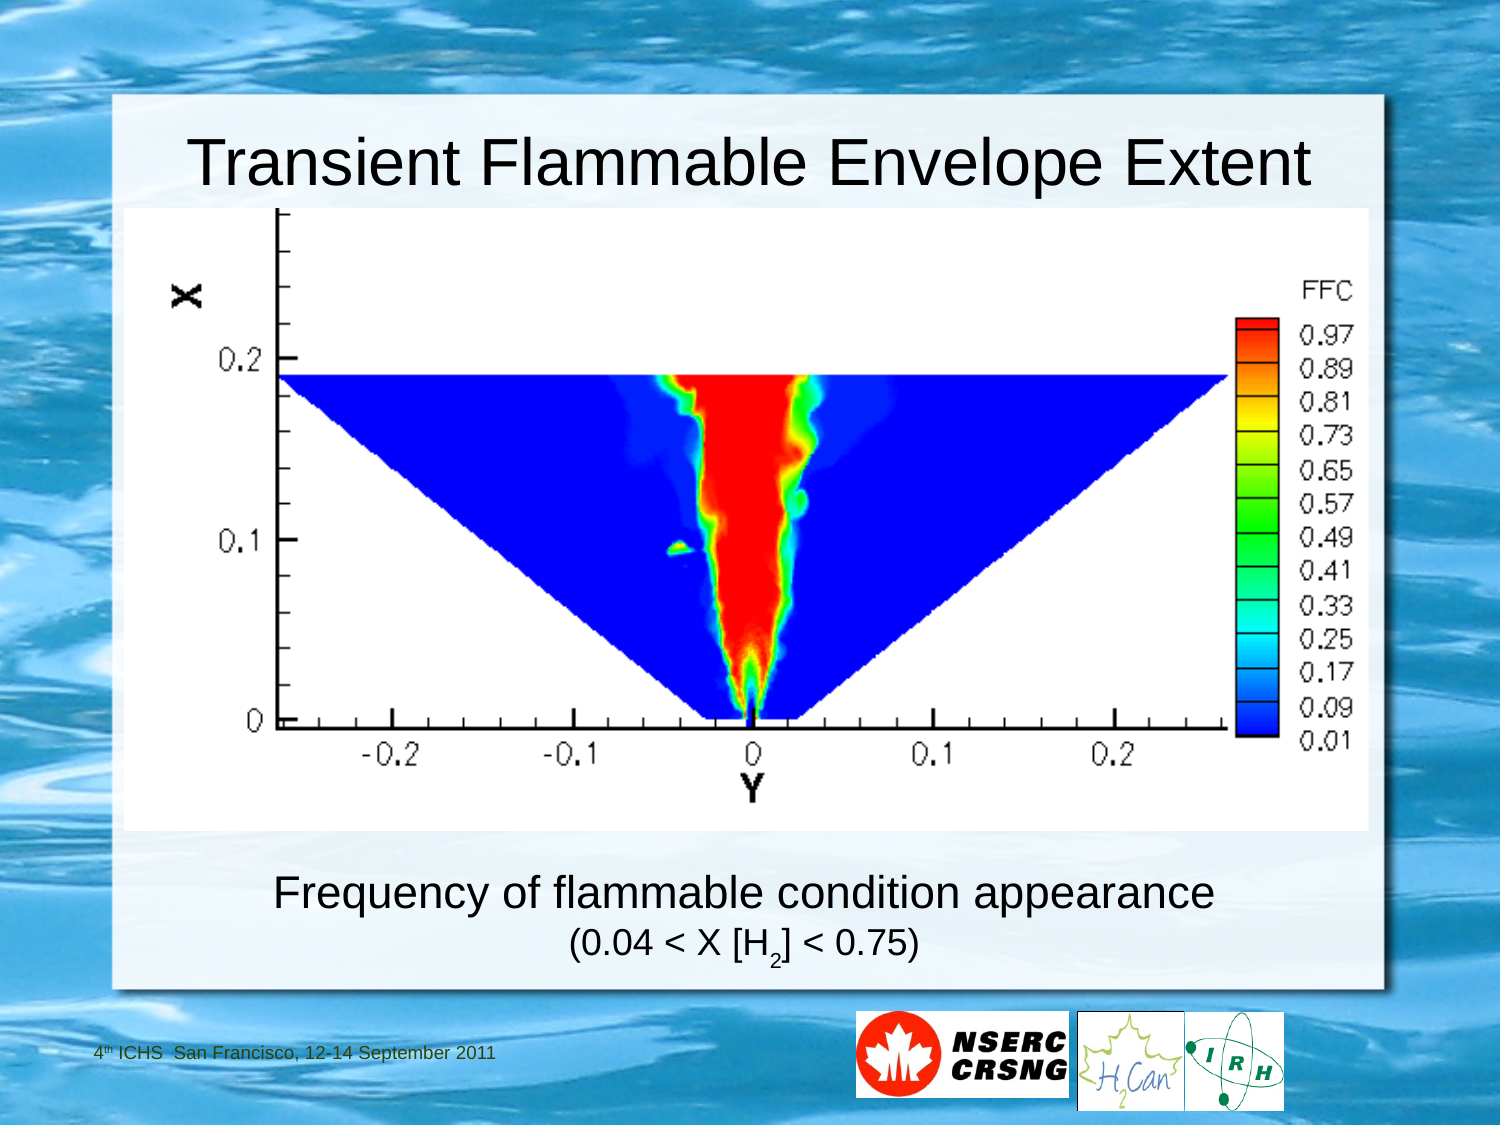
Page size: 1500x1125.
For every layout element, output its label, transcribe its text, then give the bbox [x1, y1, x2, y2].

text_box 4th ICHS San Francisco, 12-14 September 2011 [78, 1033, 555, 1071]
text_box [123, 207, 1369, 970]
picture [0, 0, 1500, 1125]
text_box Transient Flammable Envelope Extent [133, 78, 1366, 206]
